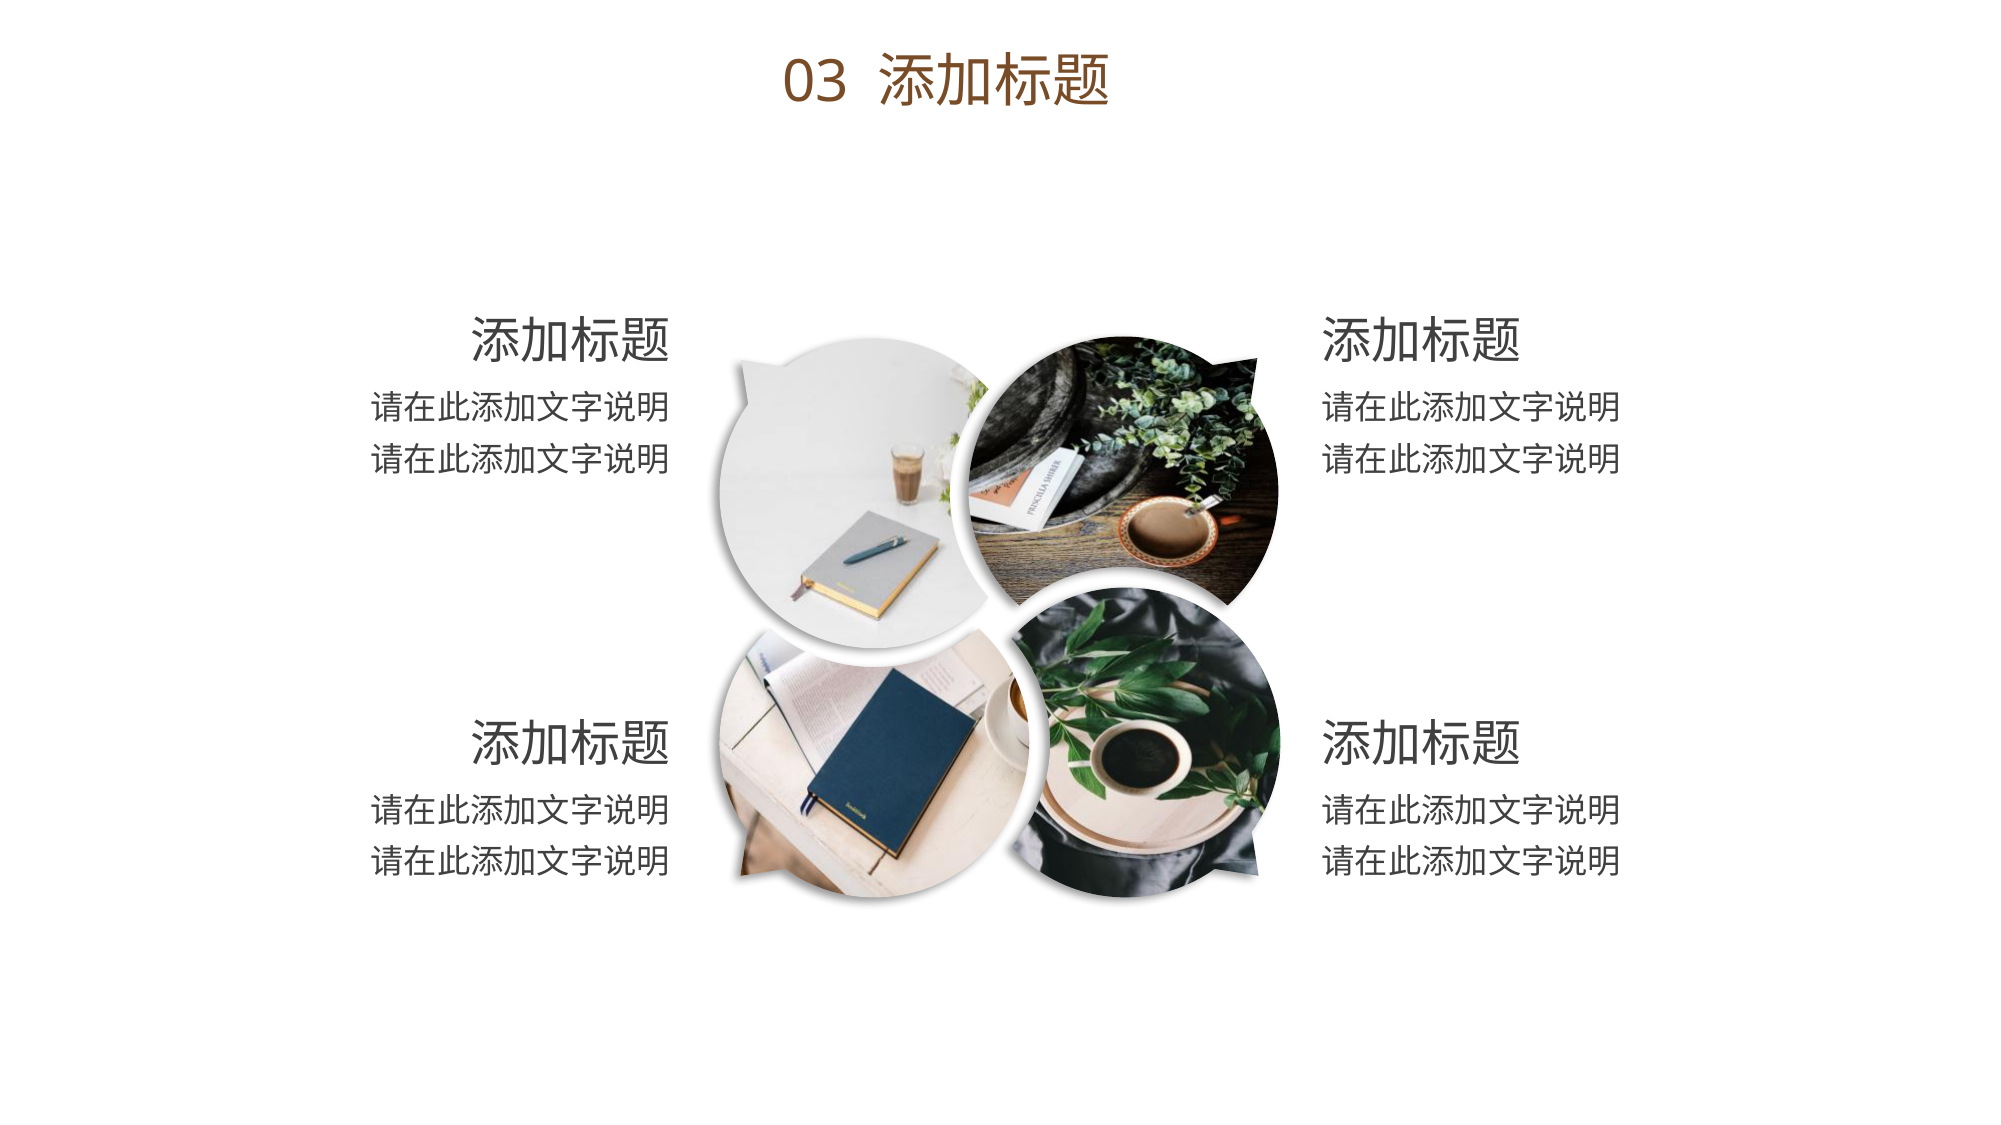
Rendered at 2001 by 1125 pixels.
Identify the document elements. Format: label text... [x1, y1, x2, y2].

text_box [1306, 301, 1813, 483]
text_box [968, 336, 1279, 606]
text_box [178, 301, 685, 483]
text_box [719, 338, 989, 649]
text_box [719, 628, 1030, 898]
text_box [1011, 587, 1281, 898]
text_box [1306, 703, 1813, 885]
text_box 03 添加标题 [767, 35, 1190, 121]
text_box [178, 703, 685, 885]
